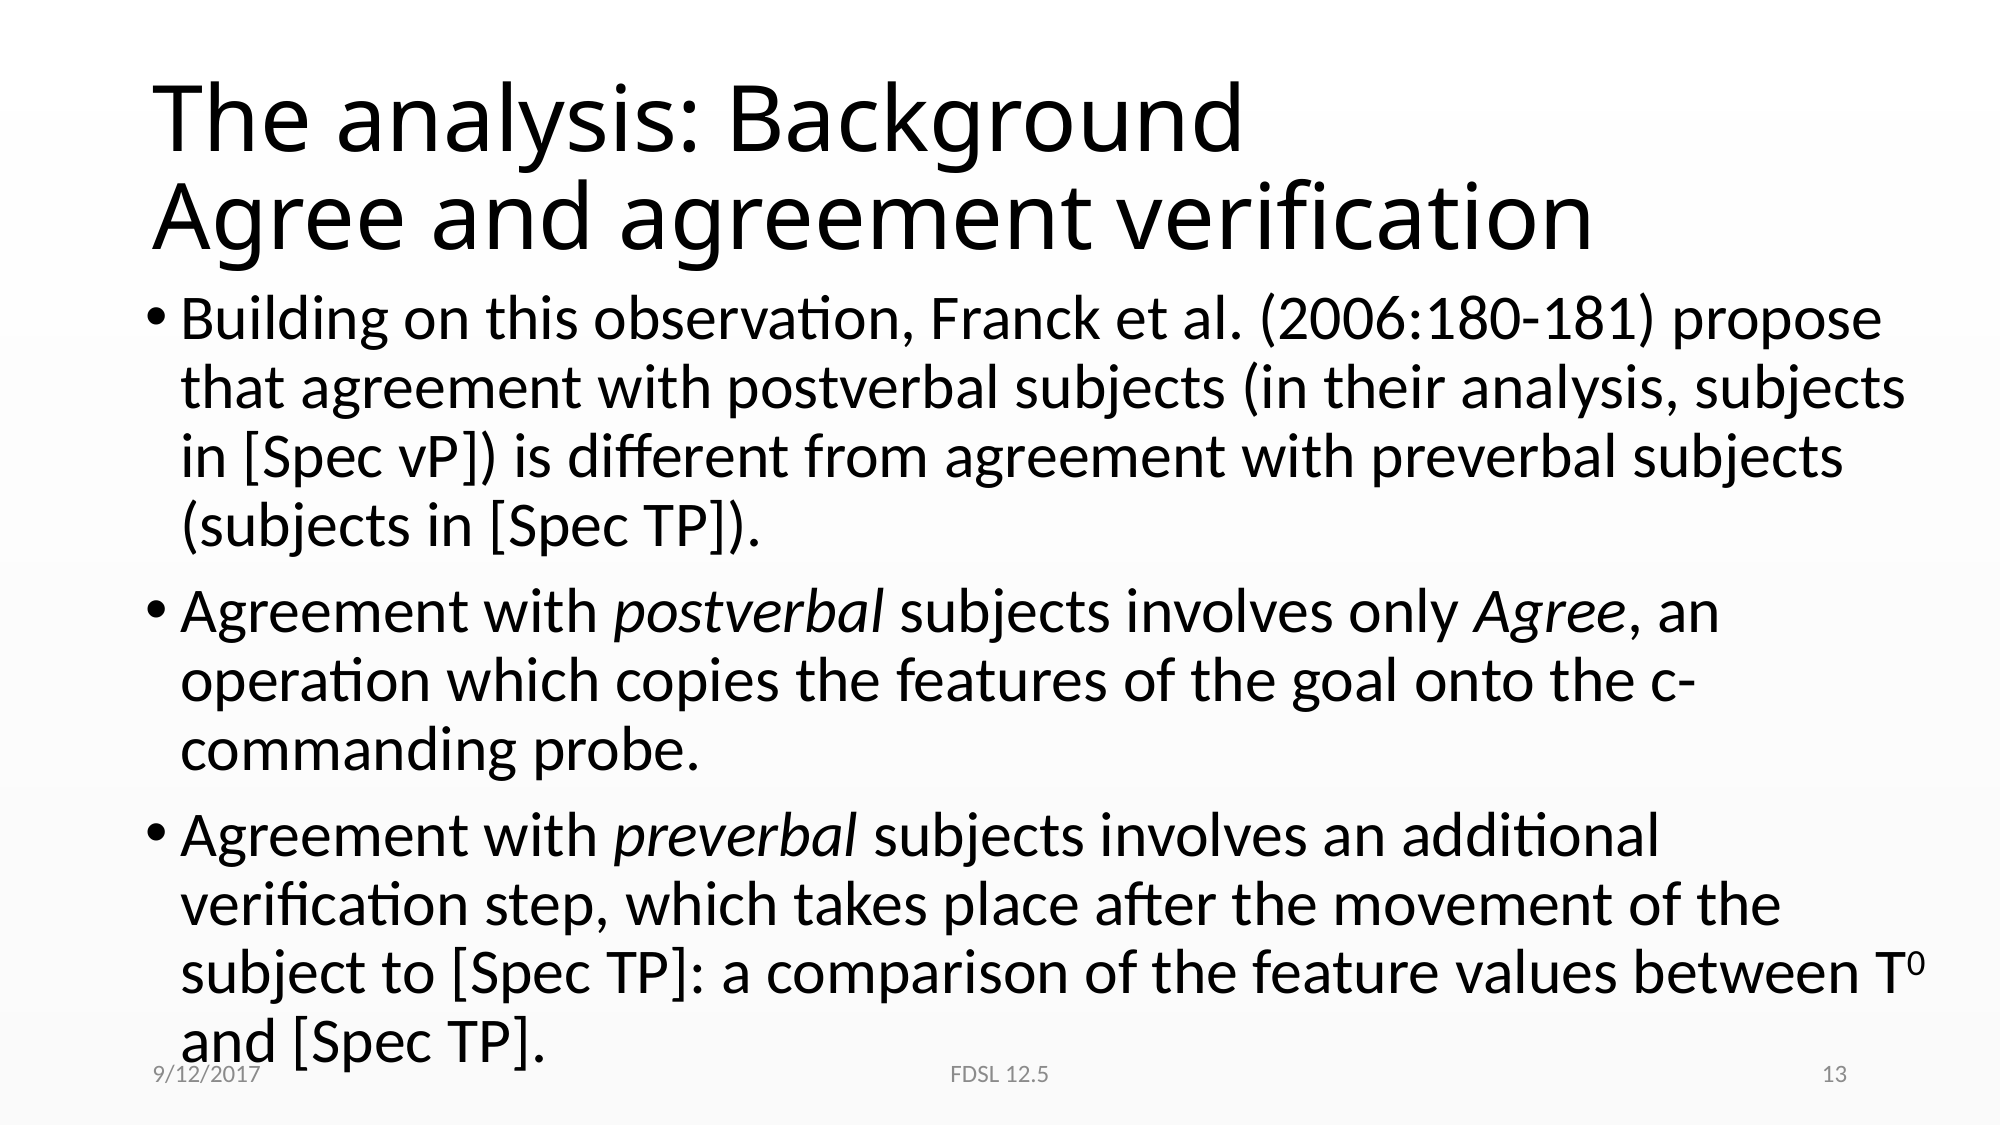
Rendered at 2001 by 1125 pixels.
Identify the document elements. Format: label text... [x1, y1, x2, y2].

list Building on this observation, Franck et al. (2006:180-181) propose that agreement with postverbal subjects (in their analysis, subjects in [Spec vP]) is different from agreement with preverbal subjects (subjects in [Spec TP]). Agreement with postverbal subjects involves only Agree, an operation which copies the features of the goal onto the c-commanding probe. Agreement with preverbal subjects involves an additional verification step, which takes place after the movement of the subject to [Spec TP]: a comparison of the feature values between T0 and [Spec TP]. [130, 277, 1961, 1086]
slide_number 13 [1412, 1042, 1863, 1103]
footer FDSL 12.5 [662, 1042, 1338, 1103]
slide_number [137, 1042, 588, 1103]
title The analysis: Background Agree and agreement verification [137, 62, 1894, 277]
